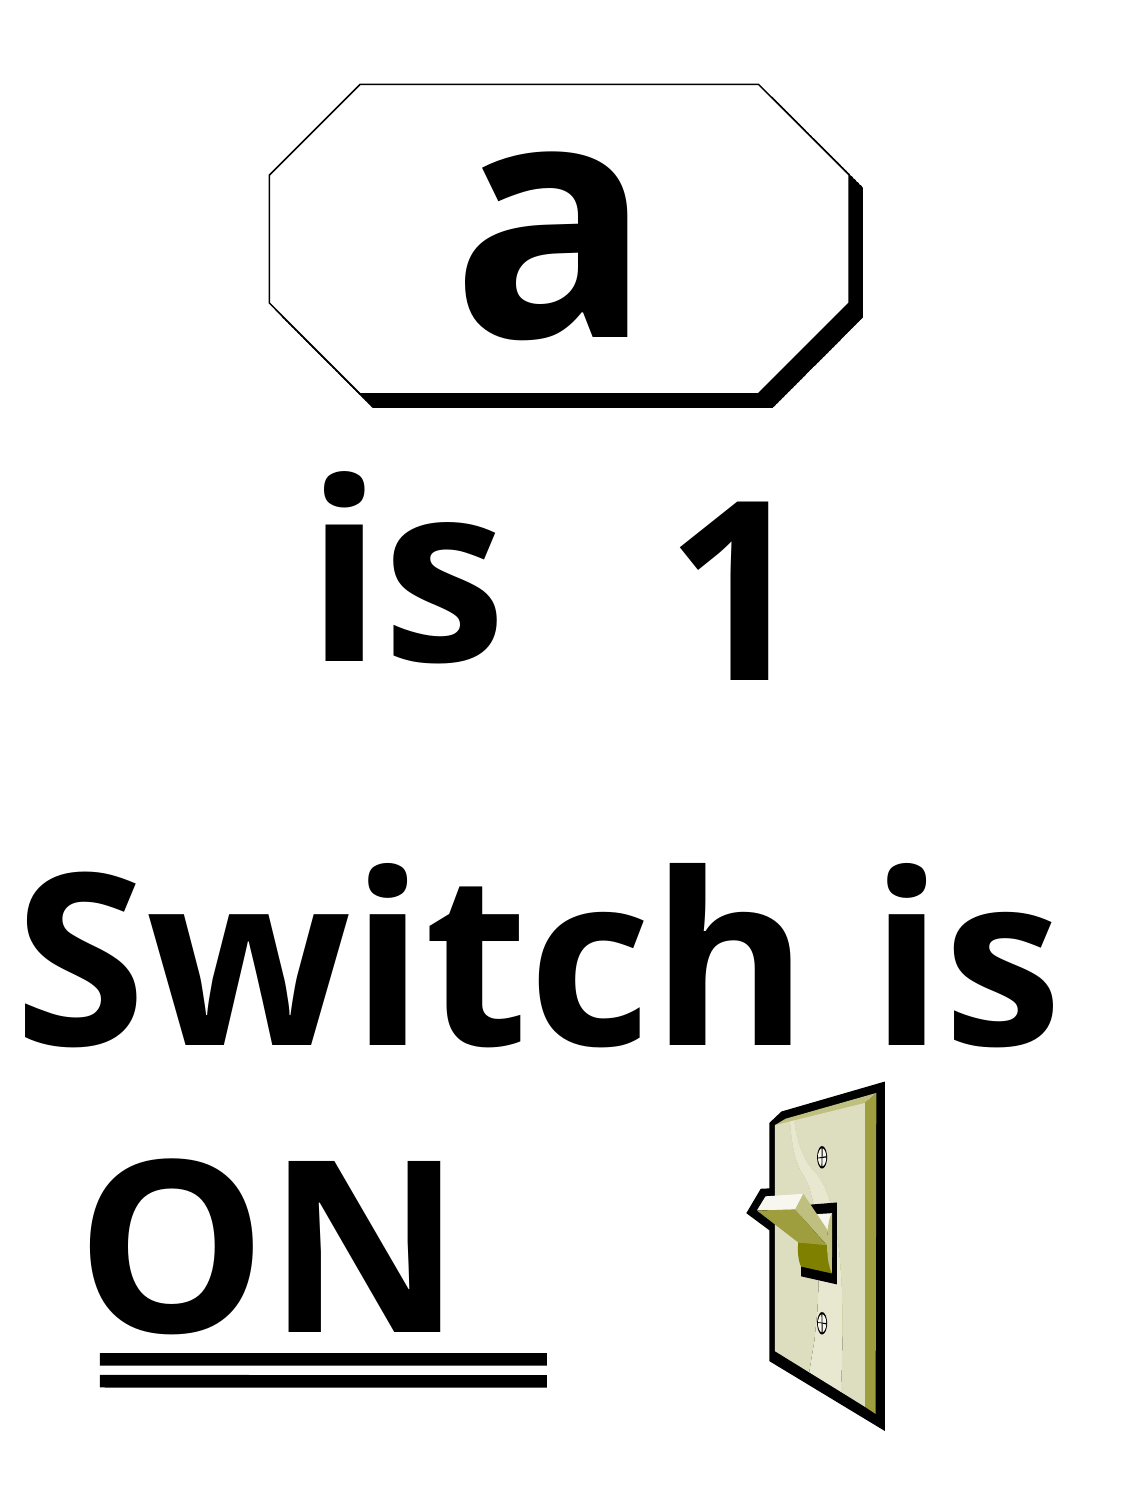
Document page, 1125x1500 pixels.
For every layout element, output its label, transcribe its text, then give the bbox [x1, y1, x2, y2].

text_box 1 [651, 422, 824, 738]
text_box Switch is ON [0, 798, 1125, 1389]
text_box [641, 84, 850, 394]
text_box is [291, 403, 522, 719]
text_box a [436, 0, 641, 412]
picture [746, 1081, 886, 1432]
text_box [269, 84, 436, 394]
